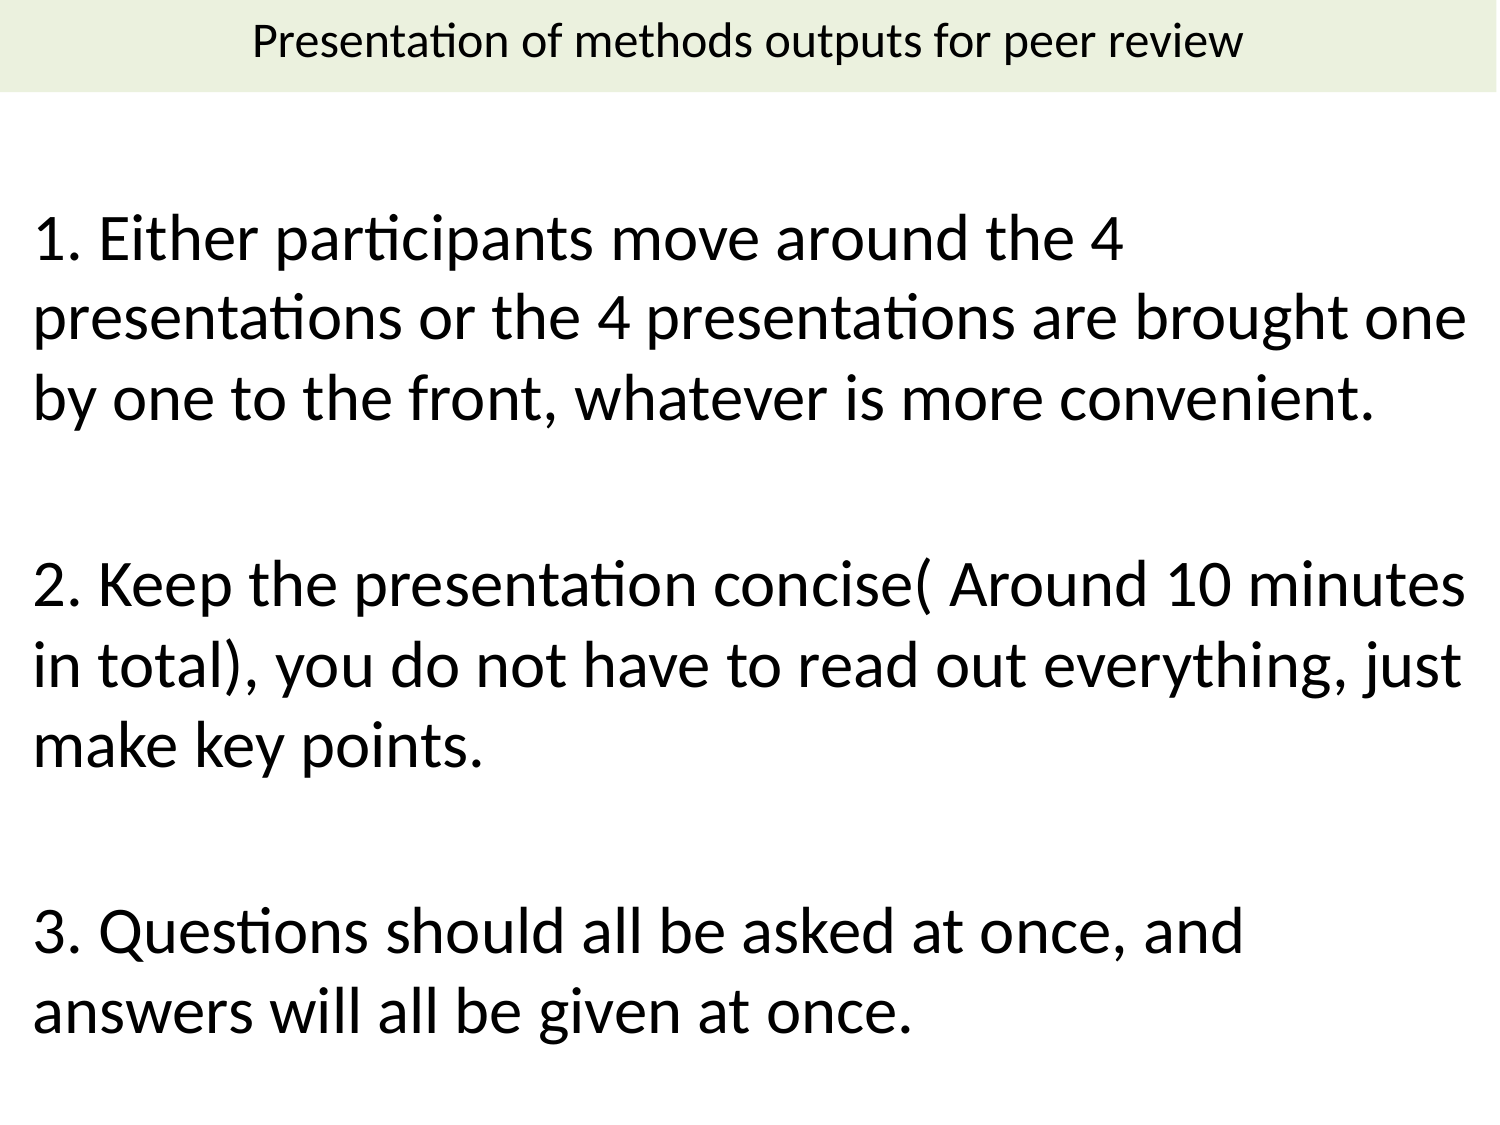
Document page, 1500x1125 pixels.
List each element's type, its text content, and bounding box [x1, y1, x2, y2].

text_box Presentation of methods outputs for peer review [0, 0, 1497, 93]
list 1. Either participants move around the 4 presentations or the 4 presentations are brought one by one to the front, whatever is more convenient. 2. Keep the presentation concise( Around 10 minutes in total), you do not have to read out everything, just make key points. 3. Questions should all be asked at once, and answers will all be given at once. [17, 93, 1497, 1071]
